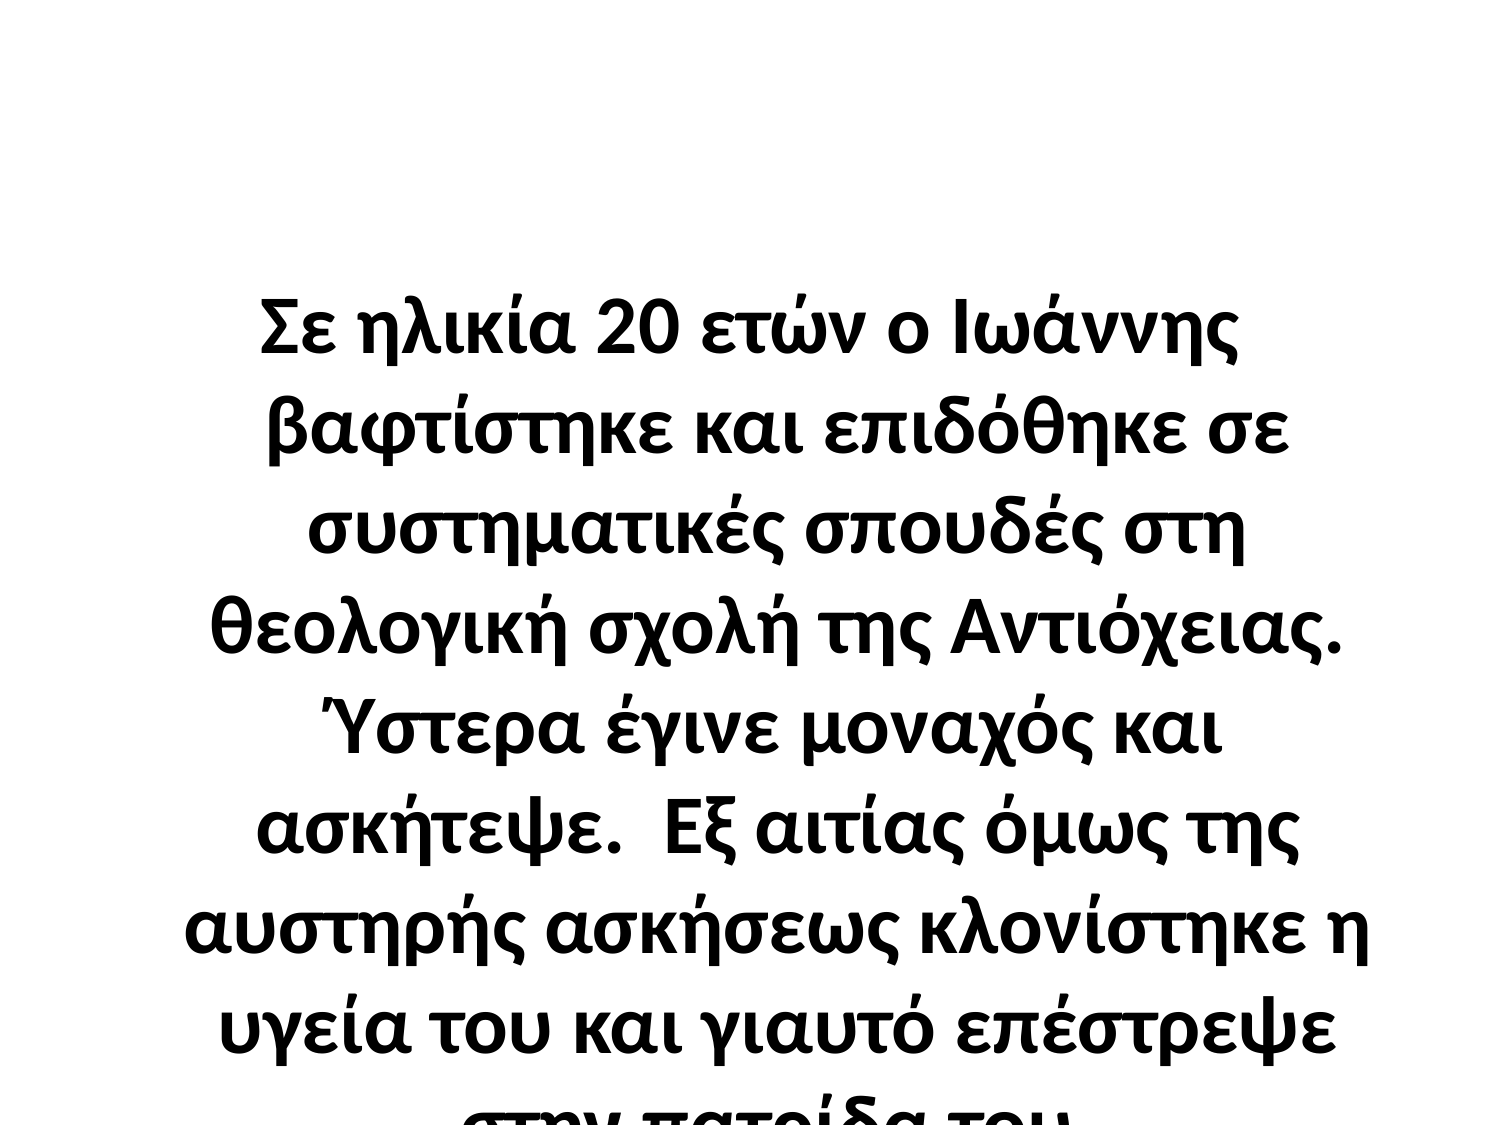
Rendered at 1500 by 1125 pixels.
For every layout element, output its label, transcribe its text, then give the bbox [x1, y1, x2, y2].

list Σε ηλικία 20 ετών ο Ιωάννης βαφτίστηκε και επιδόθηκε σε συστηματικές σπουδές στη θεολογική σχολή της Αντιόχειας. Ύστερα έγινε μοναχός και ασκήτεψε. Εξ αιτίας όμως της αυστηρής ασκήσεως κλονίστηκε η υγεία του και γιαυτό επέστρεψε στην πατρίδα του. [75, 262, 1425, 1005]
